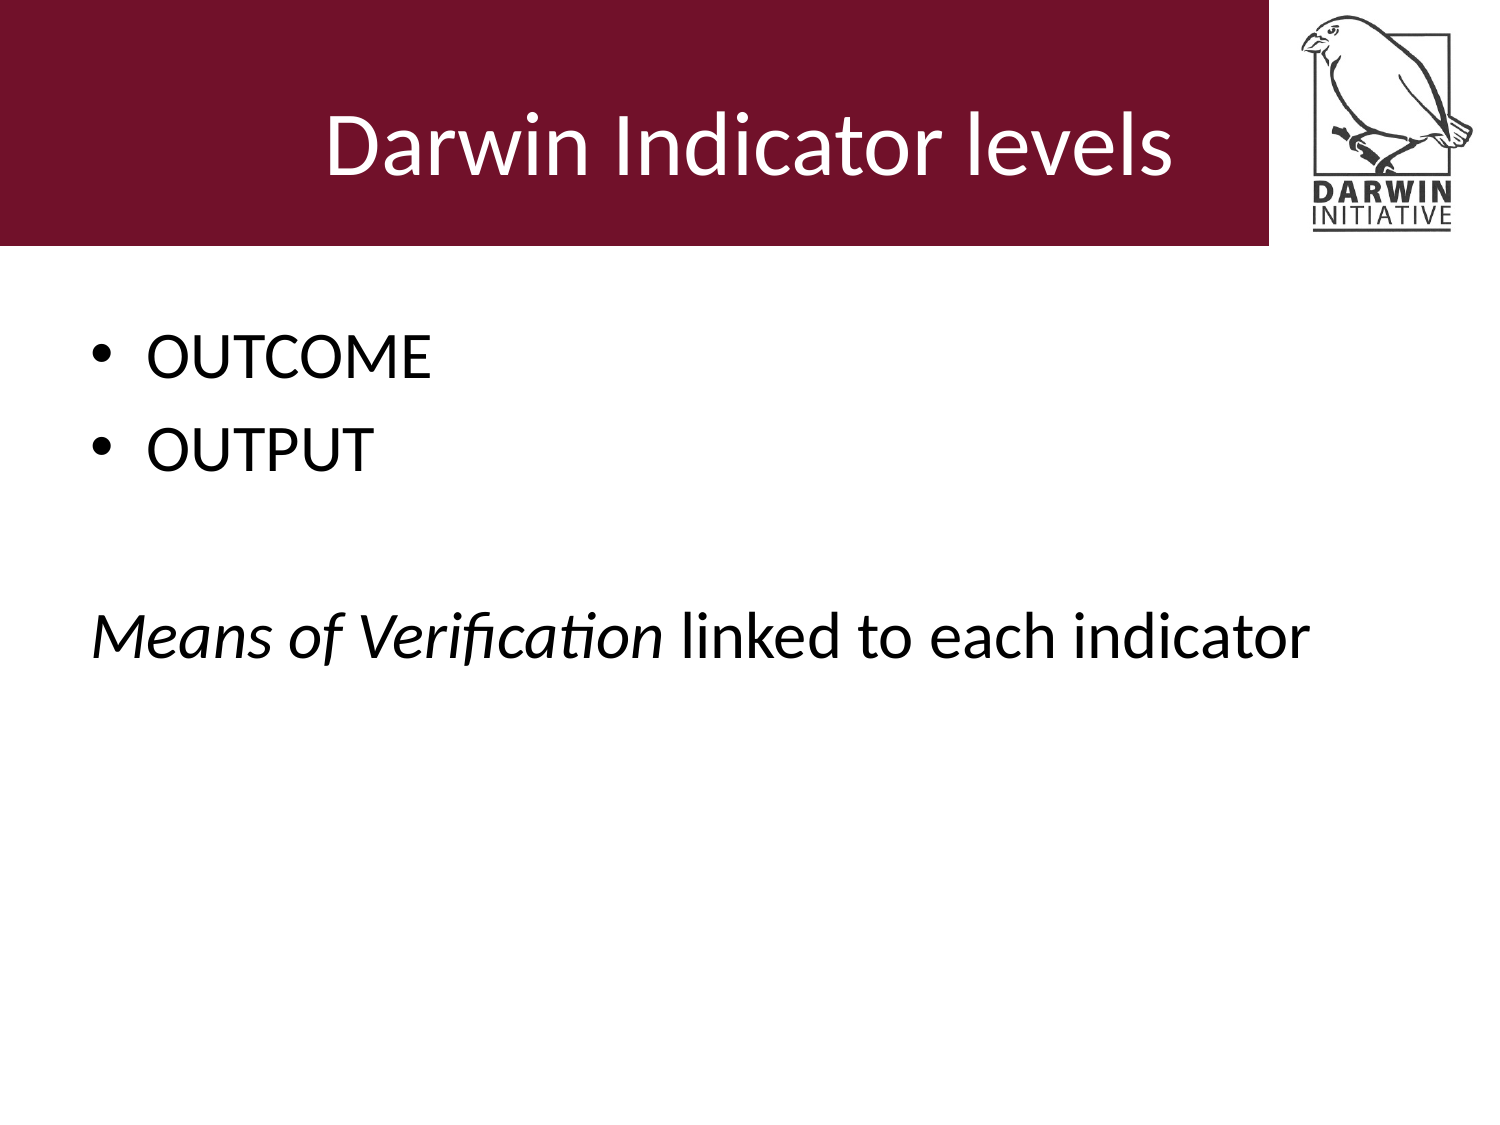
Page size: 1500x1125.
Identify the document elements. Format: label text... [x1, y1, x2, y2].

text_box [0, 0, 1500, 248]
list OUTCOME OUTPUT Means of Verification linked to each indicator [75, 304, 1425, 1047]
